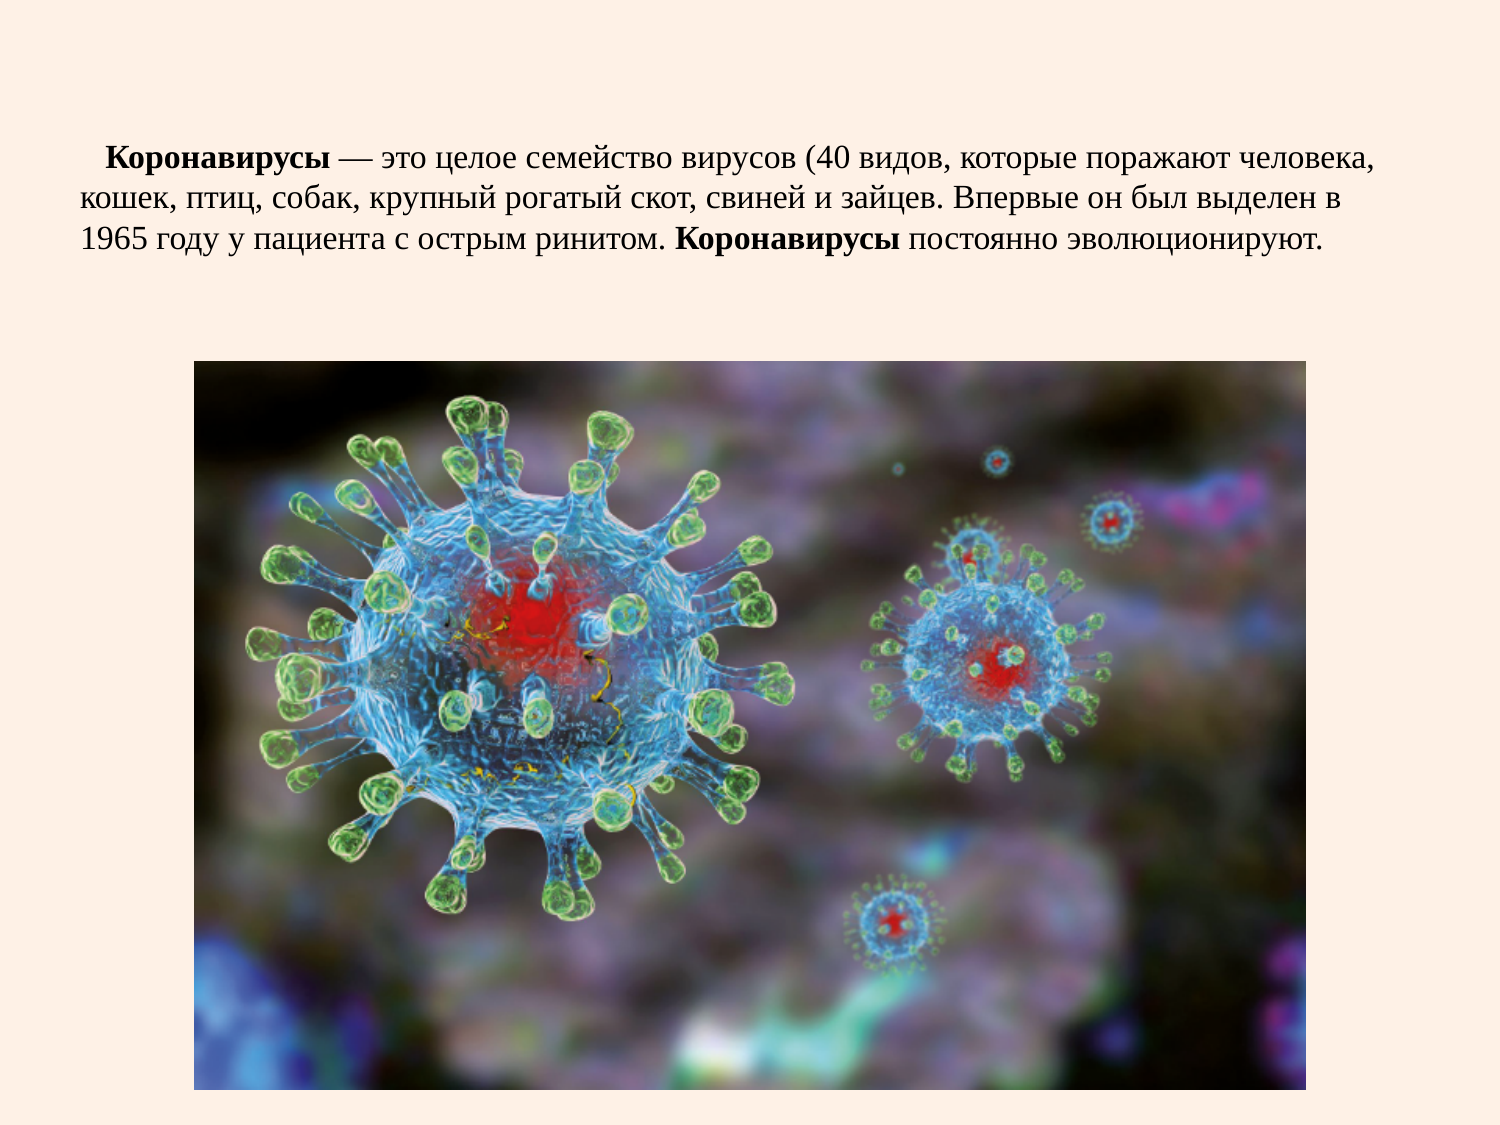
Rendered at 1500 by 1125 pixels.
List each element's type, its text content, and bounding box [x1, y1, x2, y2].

title Коронавирусы — это целое семейство вирусов (40 видов, которые поражают человека, кошек, птиц, собак, крупный рогатый скот, свиней и зайцев. Впервые он был выделен в 1965 году у пациента с острым ринитом. Коронавирусы постоянно эволюционируют. [64, 125, 1415, 313]
picture [194, 361, 1306, 1090]
